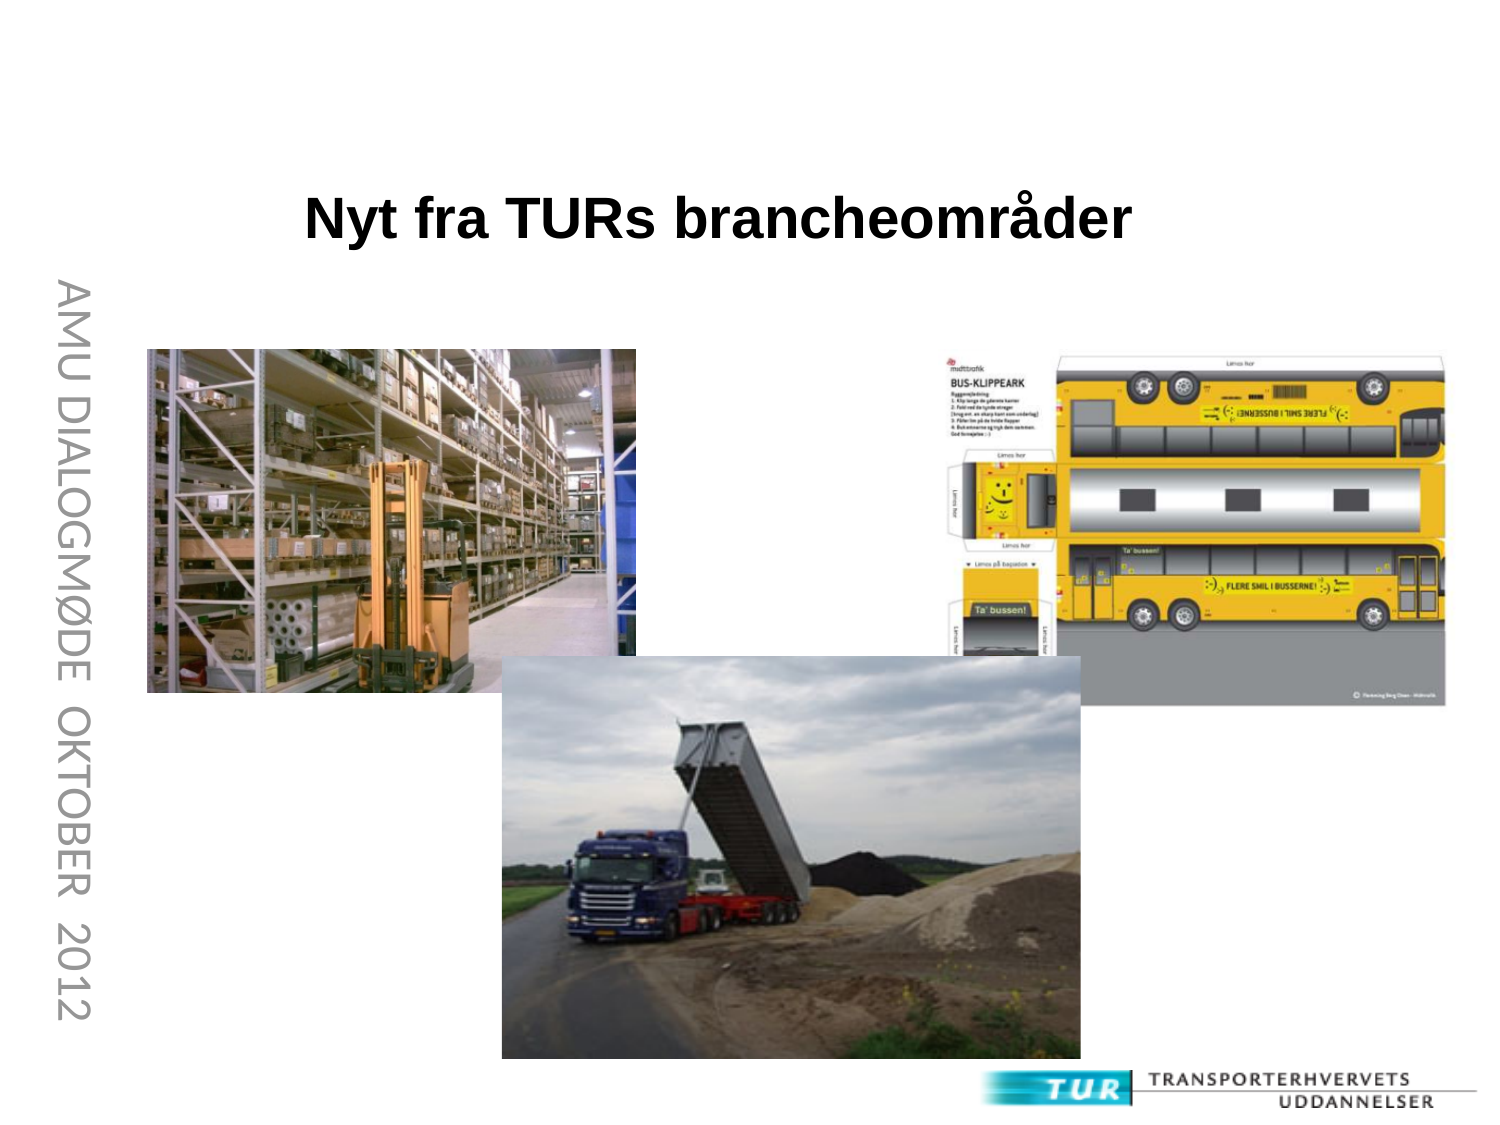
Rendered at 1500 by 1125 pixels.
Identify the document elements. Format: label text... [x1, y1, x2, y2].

picture [962, 1070, 1479, 1109]
text_box Nyt fra TURs brancheområder [287, 171, 1294, 259]
picture [147, 349, 1458, 1059]
text_box AMU DIALOGMØDE OKTOBER 2012 [0, 73, 116, 1076]
